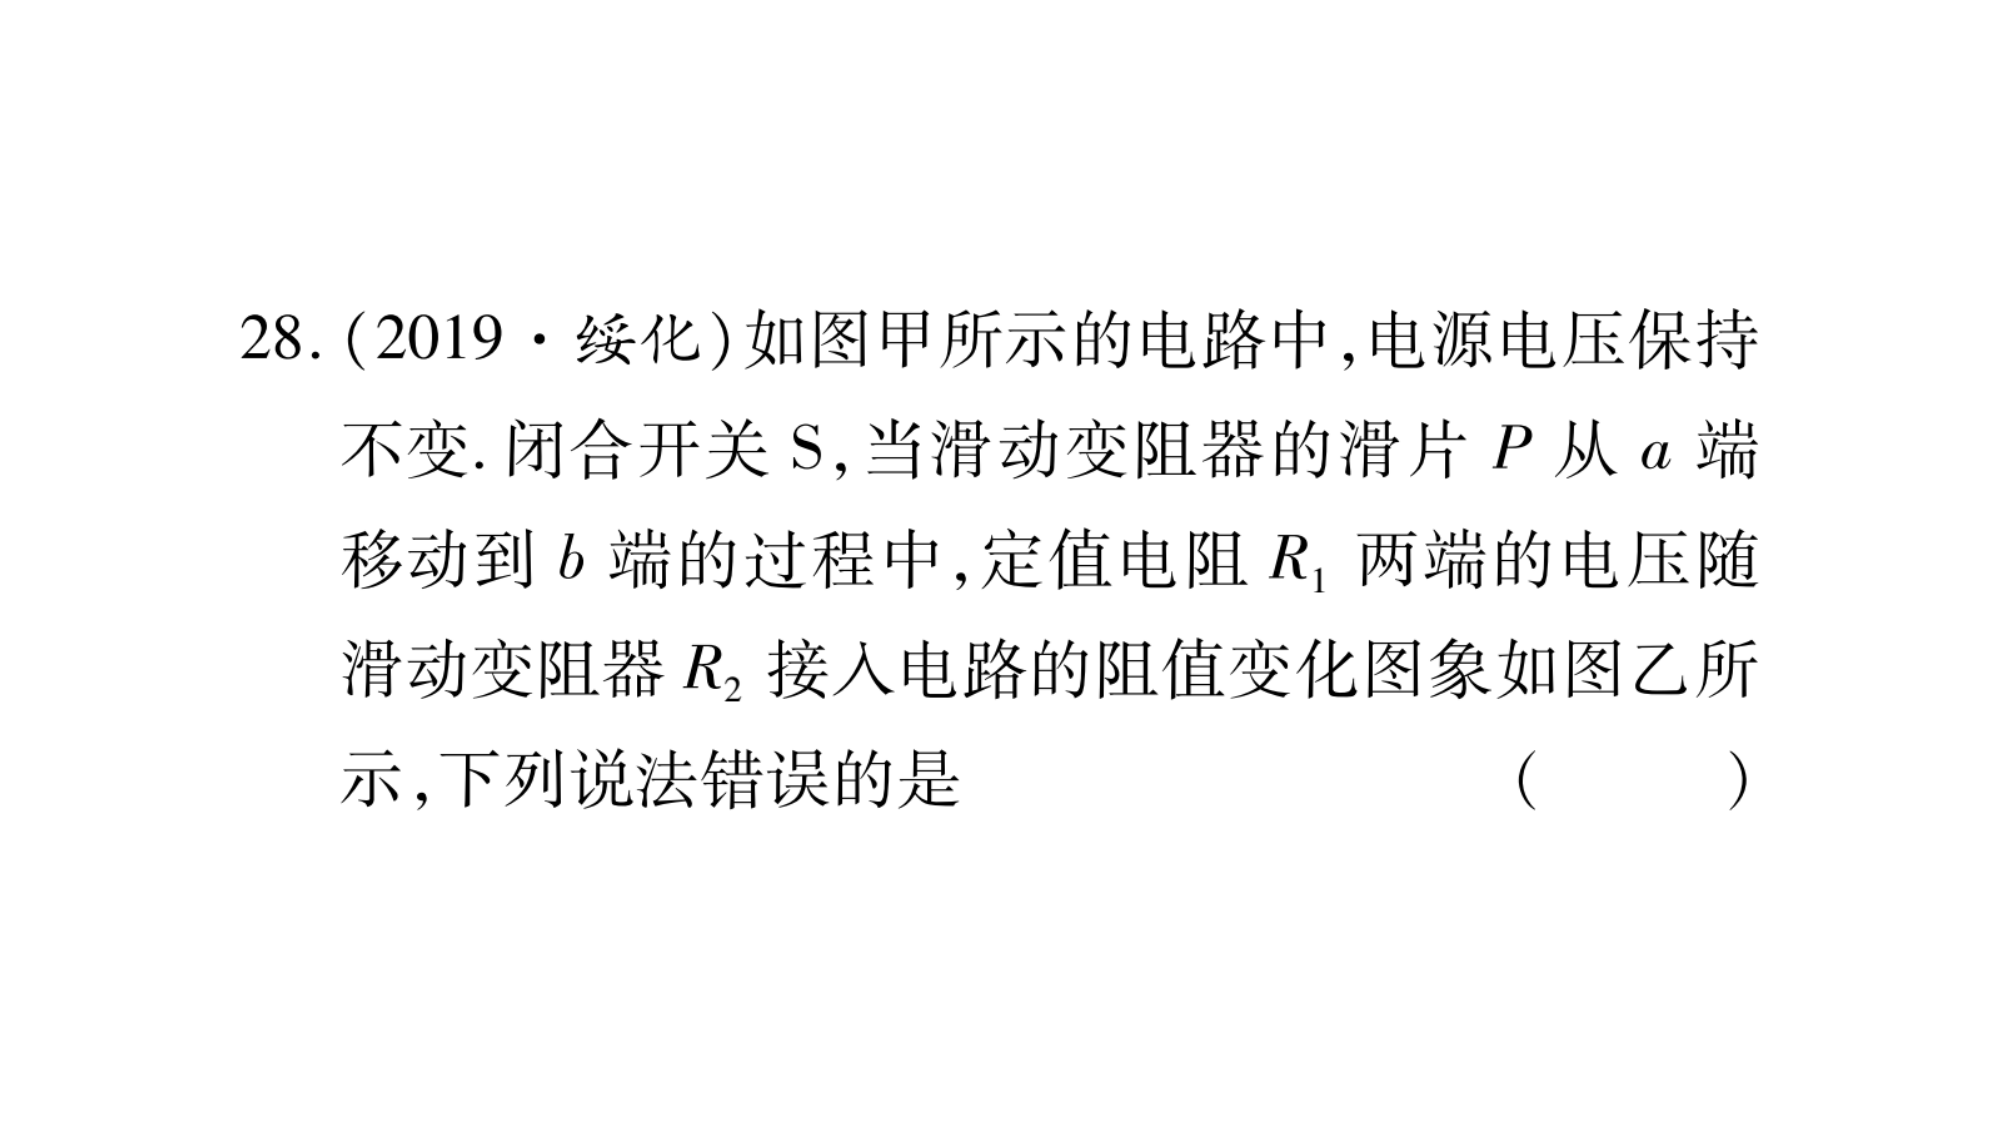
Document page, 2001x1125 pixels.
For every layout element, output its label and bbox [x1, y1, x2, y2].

picture [227, 302, 1773, 823]
